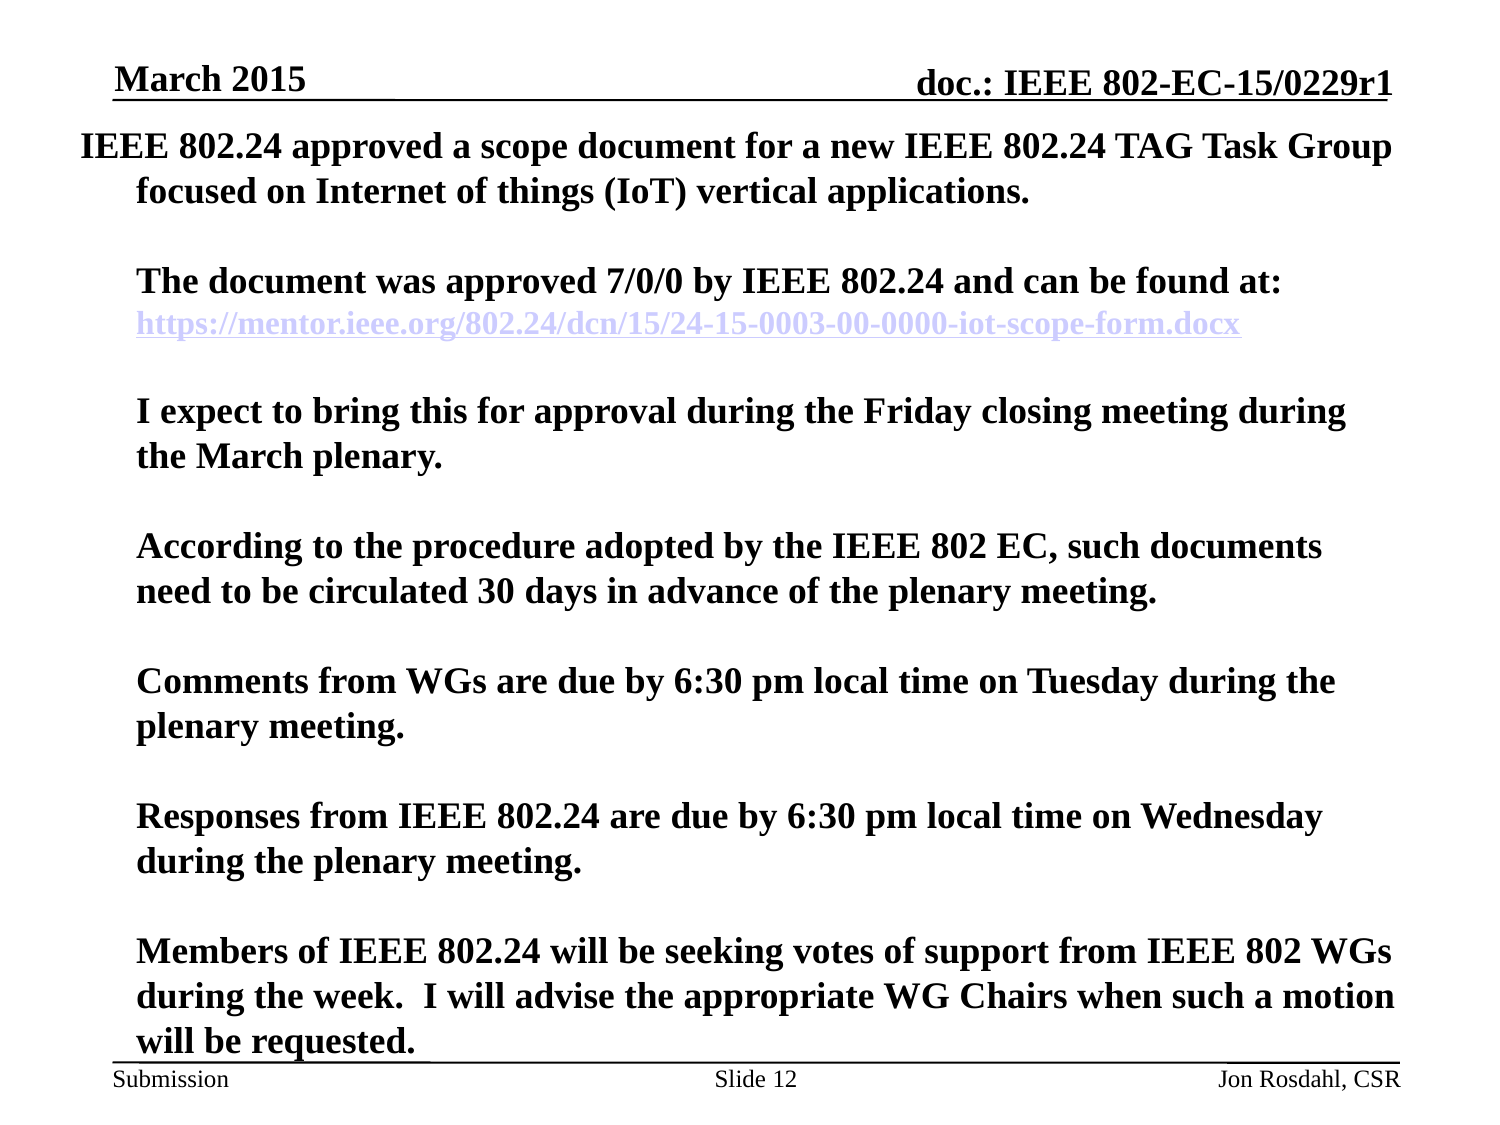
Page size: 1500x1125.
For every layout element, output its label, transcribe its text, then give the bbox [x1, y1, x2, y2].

footer Jon Rosdahl, CSR [878, 1061, 1402, 1093]
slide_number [114, 54, 423, 100]
list IEEE 802.24 approved a scope document for a new IEEE 802.24 TAG Task Group focused on Internet of things (IoT) vertical applications. The document was approved 7/0/0 by IEEE 802.24 and can be found at: https://mentor.ieee.org/802.24/dcn/15/24-15-0003-00-0000-iot-scope-form.docx I expect to bring this for approval during the Friday closing meeting during the March plenary. According to the procedure adopted by the IEEE 802 EC, such documents need to be circulated 30 days in advance of the plenary meeting. Comments from WGs are due by 6:30 pm local time on Tuesday during the plenary meeting. Responses from IEEE 802.24 are due by 6:30 pm local time on Wednesday during the plenary meeting. Members of IEEE 802.24 will be seeking votes of support from IEEE 802 WGs during the week. I will advise the appropriate WG Chairs when such a motion will be requested. [64, 113, 1412, 1059]
slide_number Slide 12 [712, 1061, 800, 1123]
